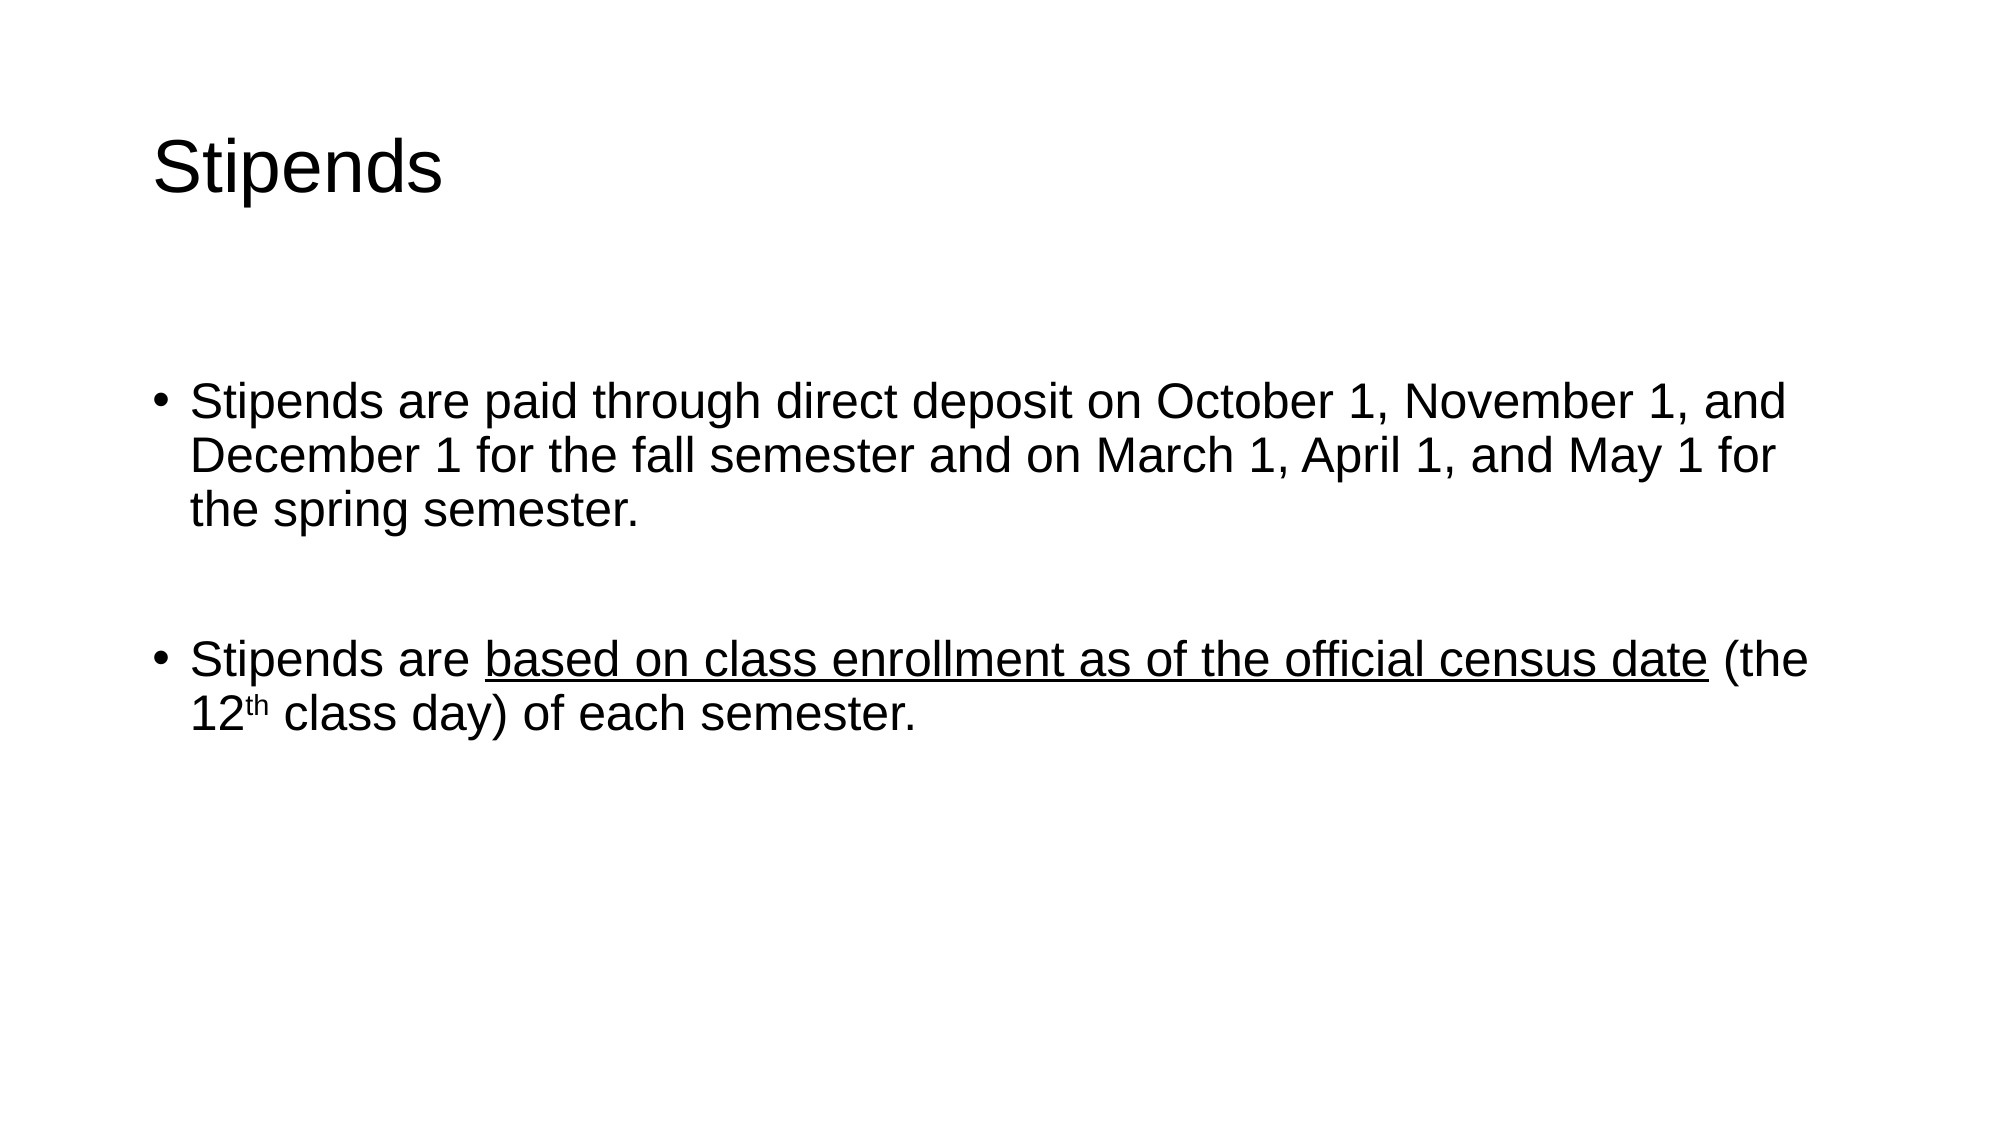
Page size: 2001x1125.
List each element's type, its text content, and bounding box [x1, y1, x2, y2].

list Stipends are paid through direct deposit on October 1, November 1, and December 1 for the fall semester and on March 1, April 1, and May 1 for the spring semester. Stipends are based on class enrollment as of the official census date (the 12th class day) of each semester. [137, 277, 1863, 992]
title Stipends [137, 59, 1863, 277]
